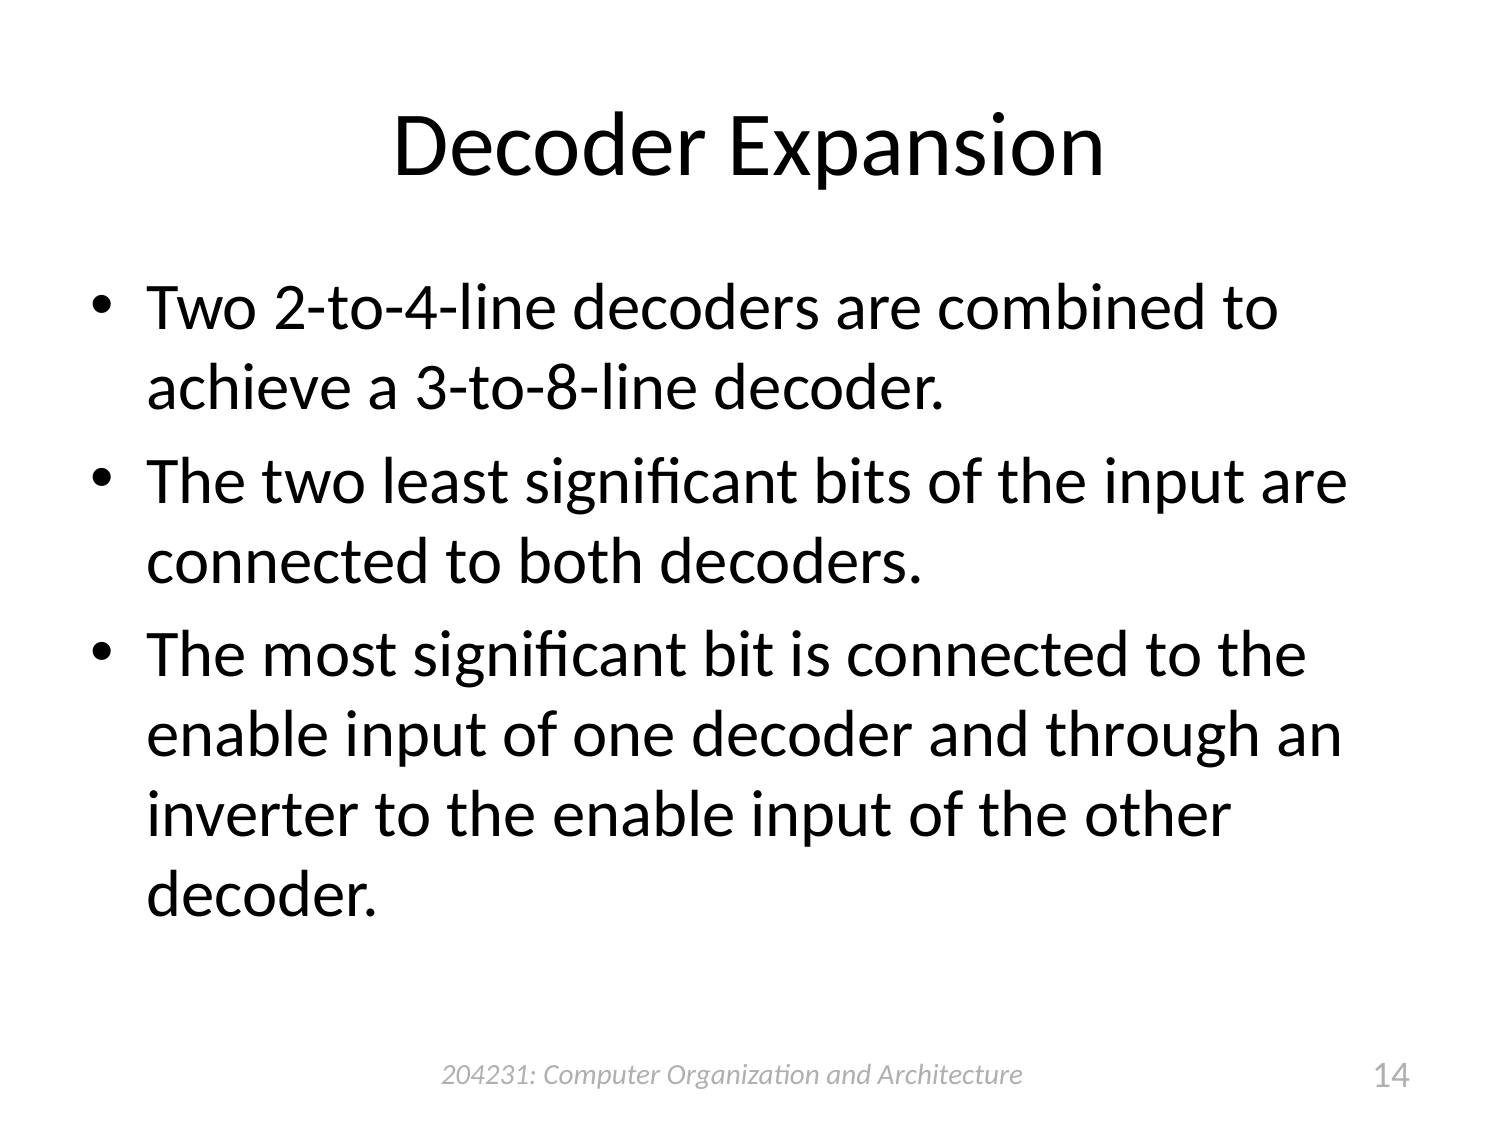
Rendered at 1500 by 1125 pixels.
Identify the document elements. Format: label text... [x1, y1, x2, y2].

slide_number 14 [1074, 1042, 1425, 1103]
list Two 2-to-4-line decoders are combined to achieve a 3-to-8-line decoder. The two least significant bits of the input are connected to both decoders. The most significant bit is connected to the enable input of one decoder and through an inverter to the enable input of the other decoder. [75, 255, 1425, 975]
footer 204231: Computer Organization and Architecture [265, 1042, 1074, 1103]
title Decoder Expansion [75, 45, 1425, 233]
